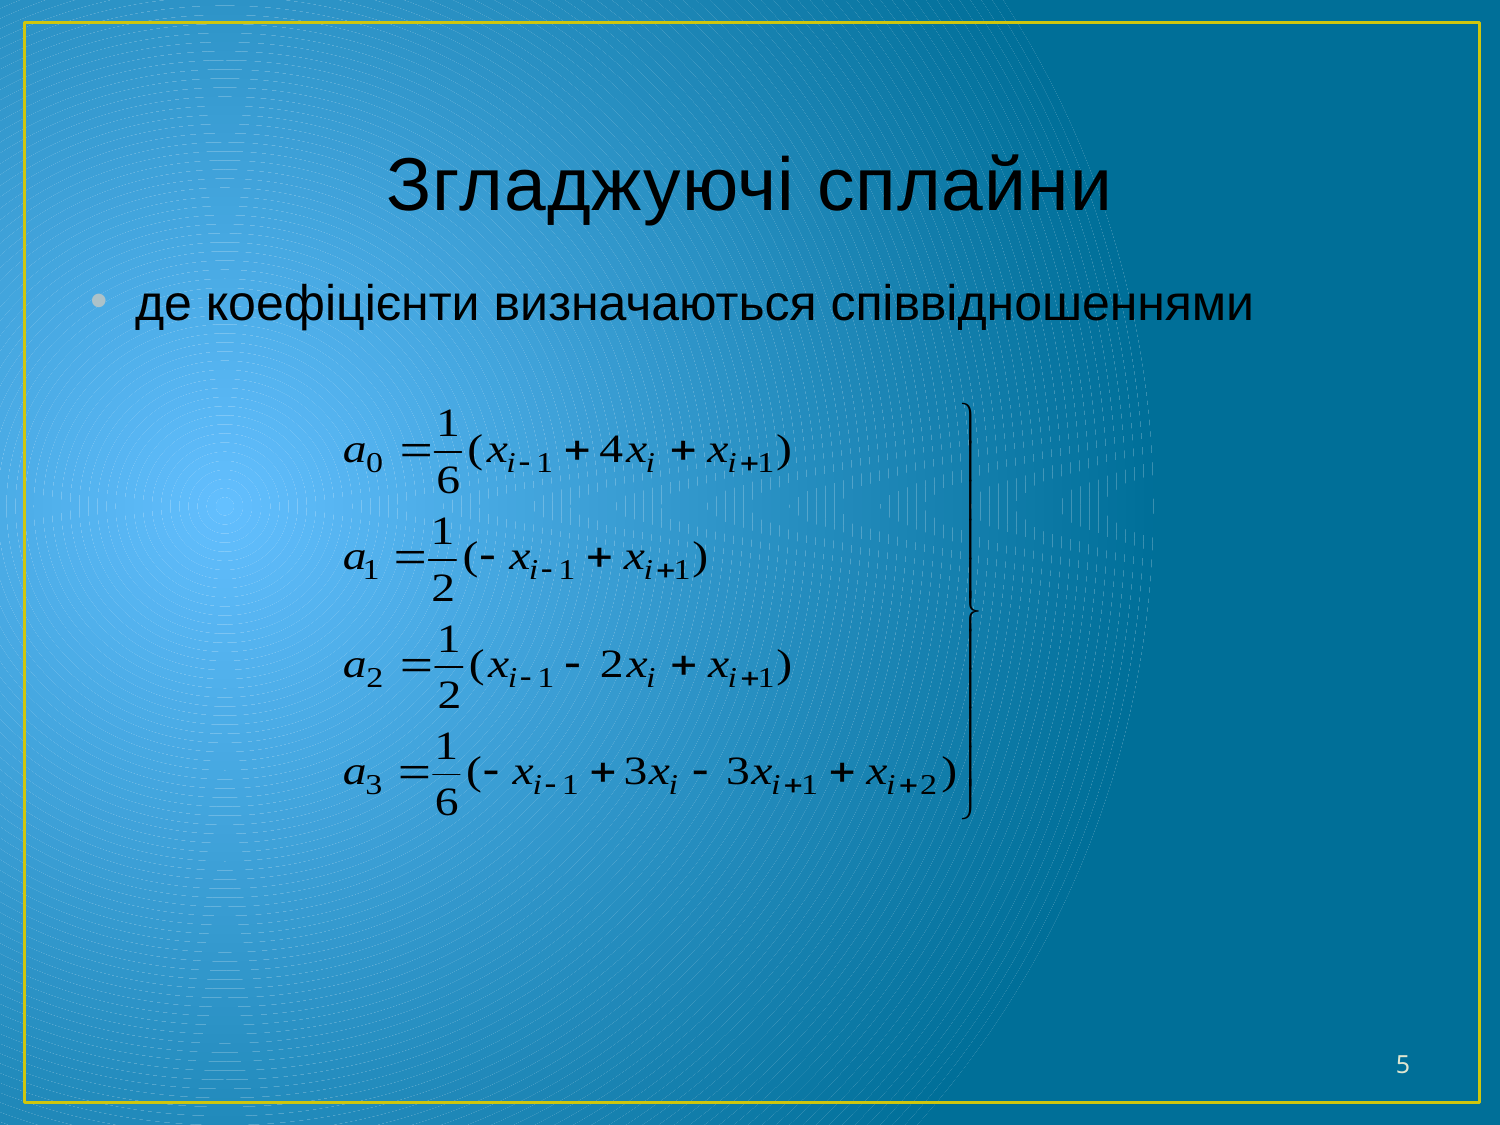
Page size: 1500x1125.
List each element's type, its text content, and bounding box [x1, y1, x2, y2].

slide_number 5 [1074, 1035, 1425, 1096]
list де коефіцієнти визначаються співвідношеннями [75, 262, 1425, 1005]
title Згладжуючі сплайни [75, 45, 1425, 233]
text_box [336, 396, 987, 826]
